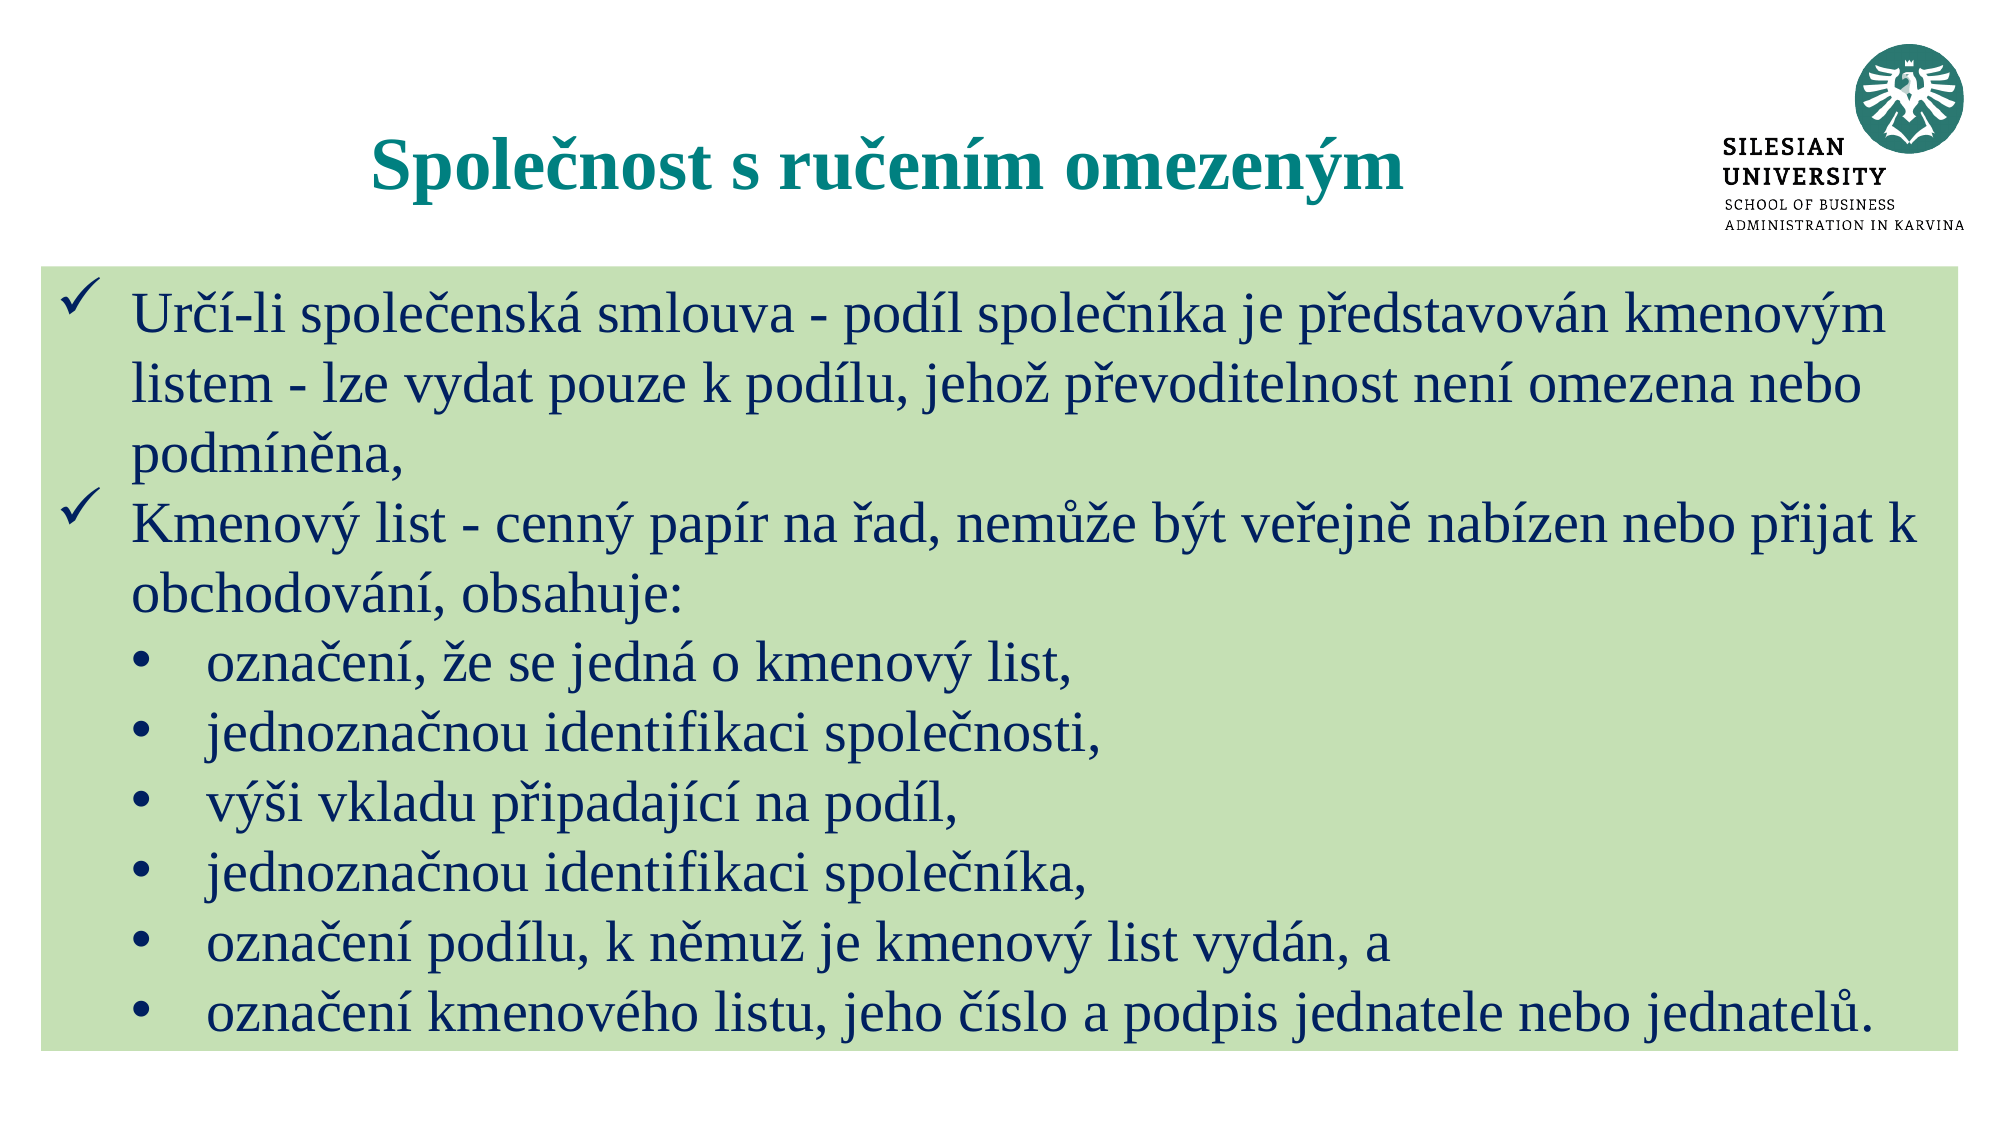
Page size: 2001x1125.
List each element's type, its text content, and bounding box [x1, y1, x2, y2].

picture [1723, 44, 1964, 230]
text_box Společnost s ručením omezeným [230, 107, 1547, 212]
text_box Určí-li společenská smlouva - podíl společníka je představován kmenovým listem - lze vydat pouze k podílu, jehož převoditelnost není omezena nebo podmíněna, Kmenový list - cenný papír na řad, nemůže být veřejně nabízen nebo přijat k obchodování, obsahuje: označení, že se jedná o kmenový list, jednoznačnou identifikaci společnosti, výši vkladu připadající na podíl, jednoznačnou identifikaci společníka, označení podílu, k němuž je kmenový list vydán, a označení kmenového listu, jeho číslo a podpis jednatele nebo jednatelů. [41, 266, 1959, 1051]
text_box [41, 32, 786, 192]
